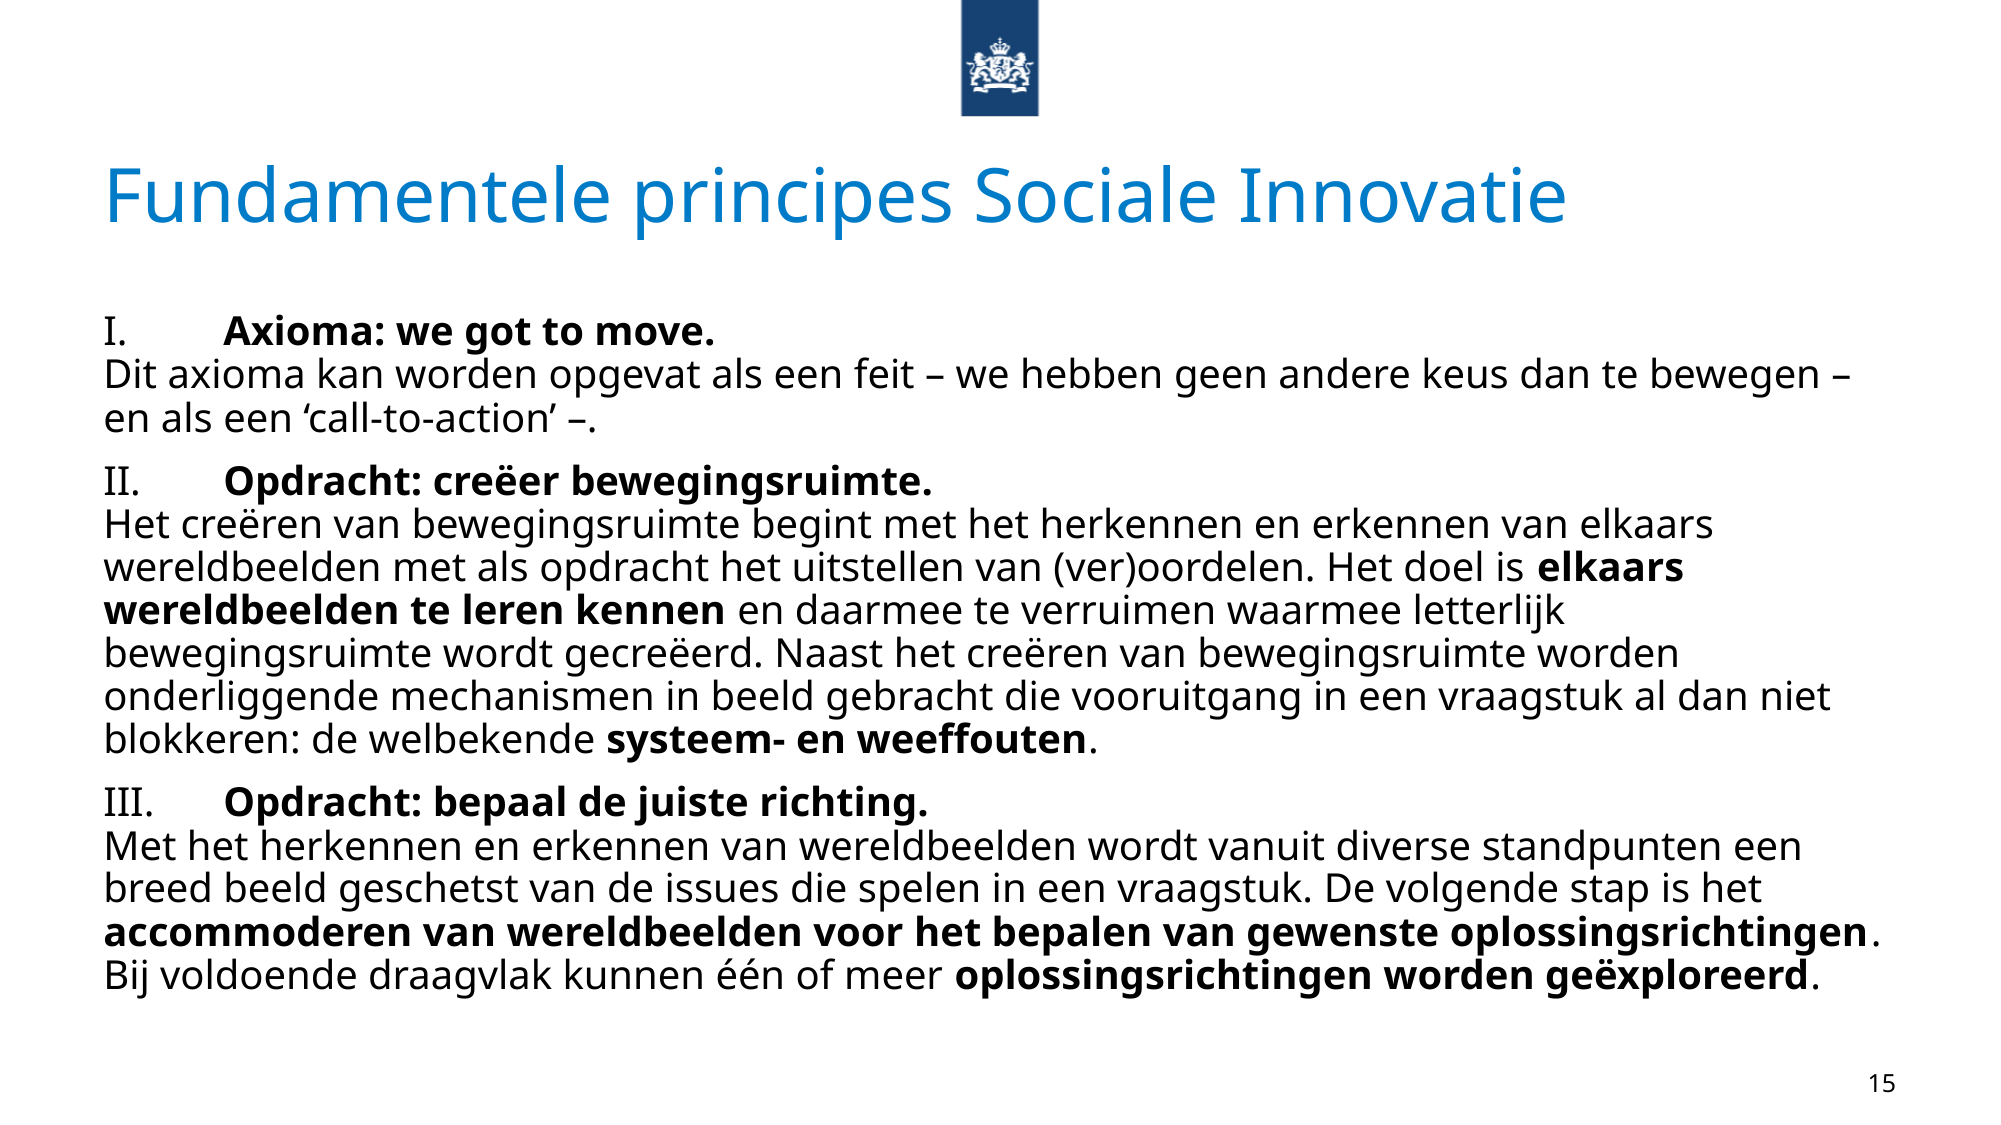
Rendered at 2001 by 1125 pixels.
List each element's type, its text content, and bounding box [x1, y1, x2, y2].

slide_number 15 [1812, 1070, 1897, 1102]
title Fundamentele principes Sociale Innovatie [103, 157, 1897, 283]
list I. Axioma: we got to move. Dit axioma kan worden opgevat als een feit – we hebben geen andere keus dan te bewegen – en als een ‘call-to-action’ –. II. Opdracht: creëer bewegingsruimte. Het creëren van bewegingsruimte begint met het herkennen en erkennen van elkaars wereldbeelden met als opdracht het uitstellen van (ver)oordelen. Het doel is elkaars wereldbeelden te leren kennen en daarmee te verruimen waarmee letterlijk bewegingsruimte wordt gecreëerd. Naast het creëren van bewegingsruimte worden onderliggende mechanismen in beeld gebracht die vooruitgang in een vraagstuk al dan niet blokkeren: de welbekende systeem- en weeffouten. III. Opdracht: bepaal de juiste richting. Met het herkennen en erkennen van wereldbeelden wordt vanuit diverse standpunten een breed beeld geschetst van de issues die spelen in een vraagstuk. De volgende stap is het accommoderen van wereldbeelden voor het bepalen van gewenste oplossingsrichtingen. Bij voldoende draagvlak kunnen één of meer oplossingsrichtingen worden geëxploreerd. [103, 311, 1896, 1043]
picture [0, 0, 2000, 175]
